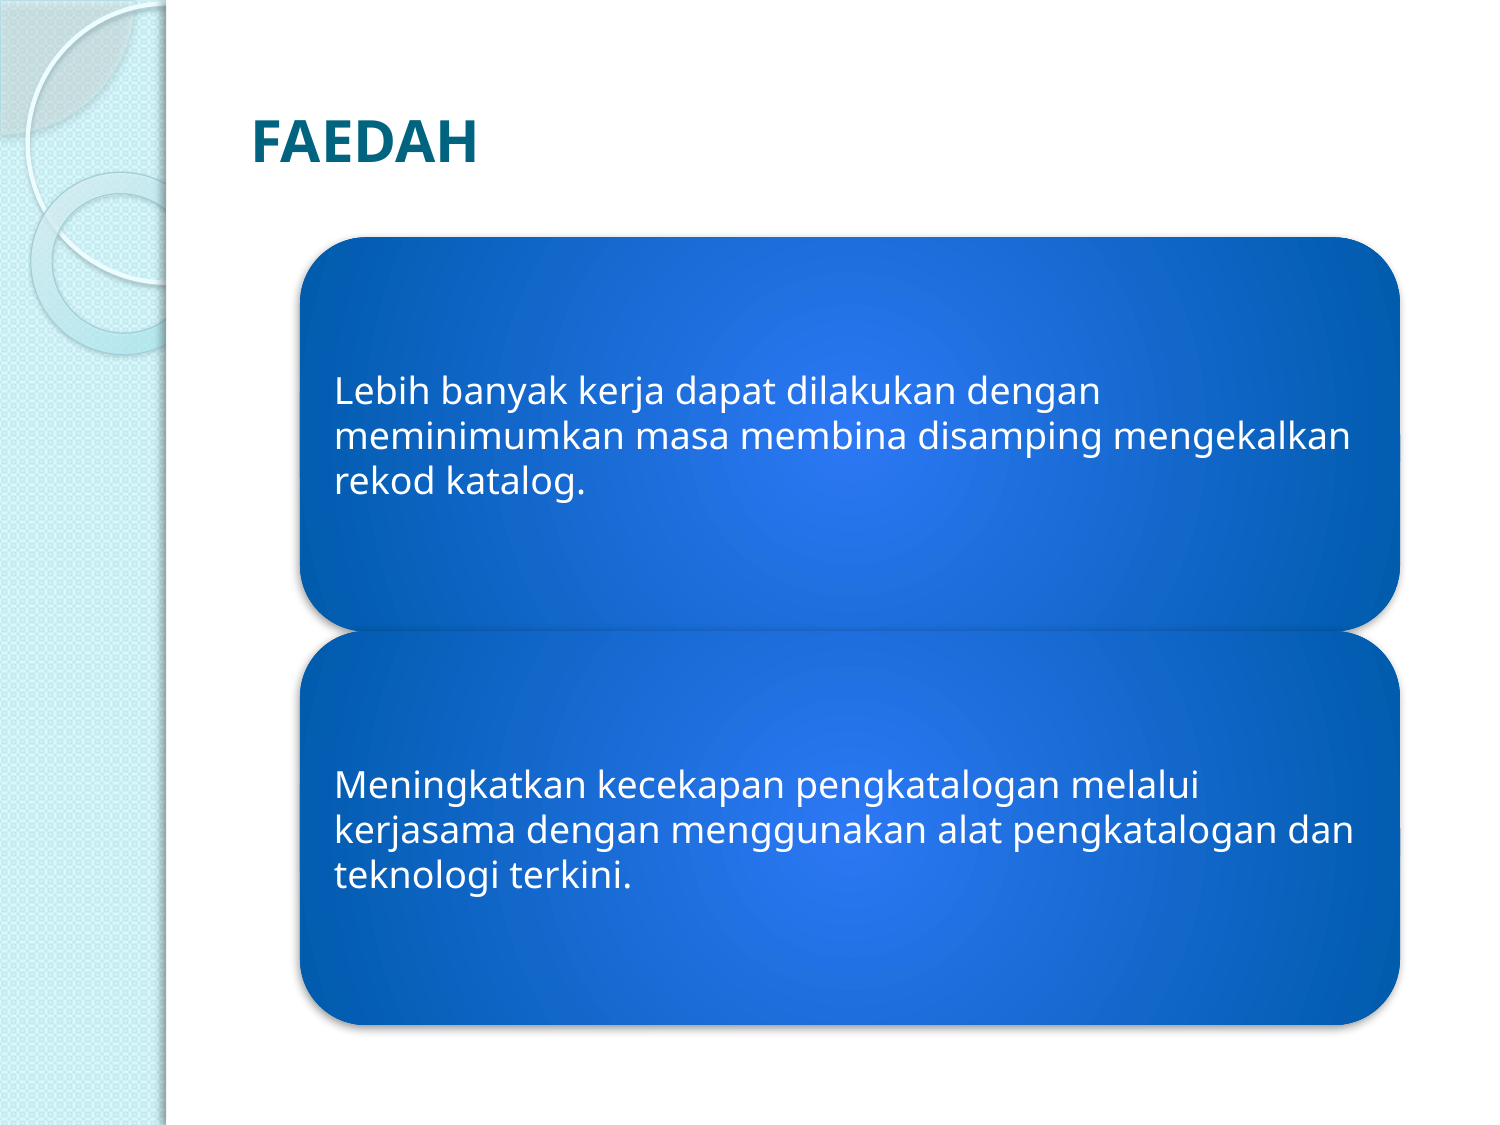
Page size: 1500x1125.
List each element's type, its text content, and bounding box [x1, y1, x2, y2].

title FAEDAH [235, 45, 1466, 233]
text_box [299, 237, 1401, 1026]
